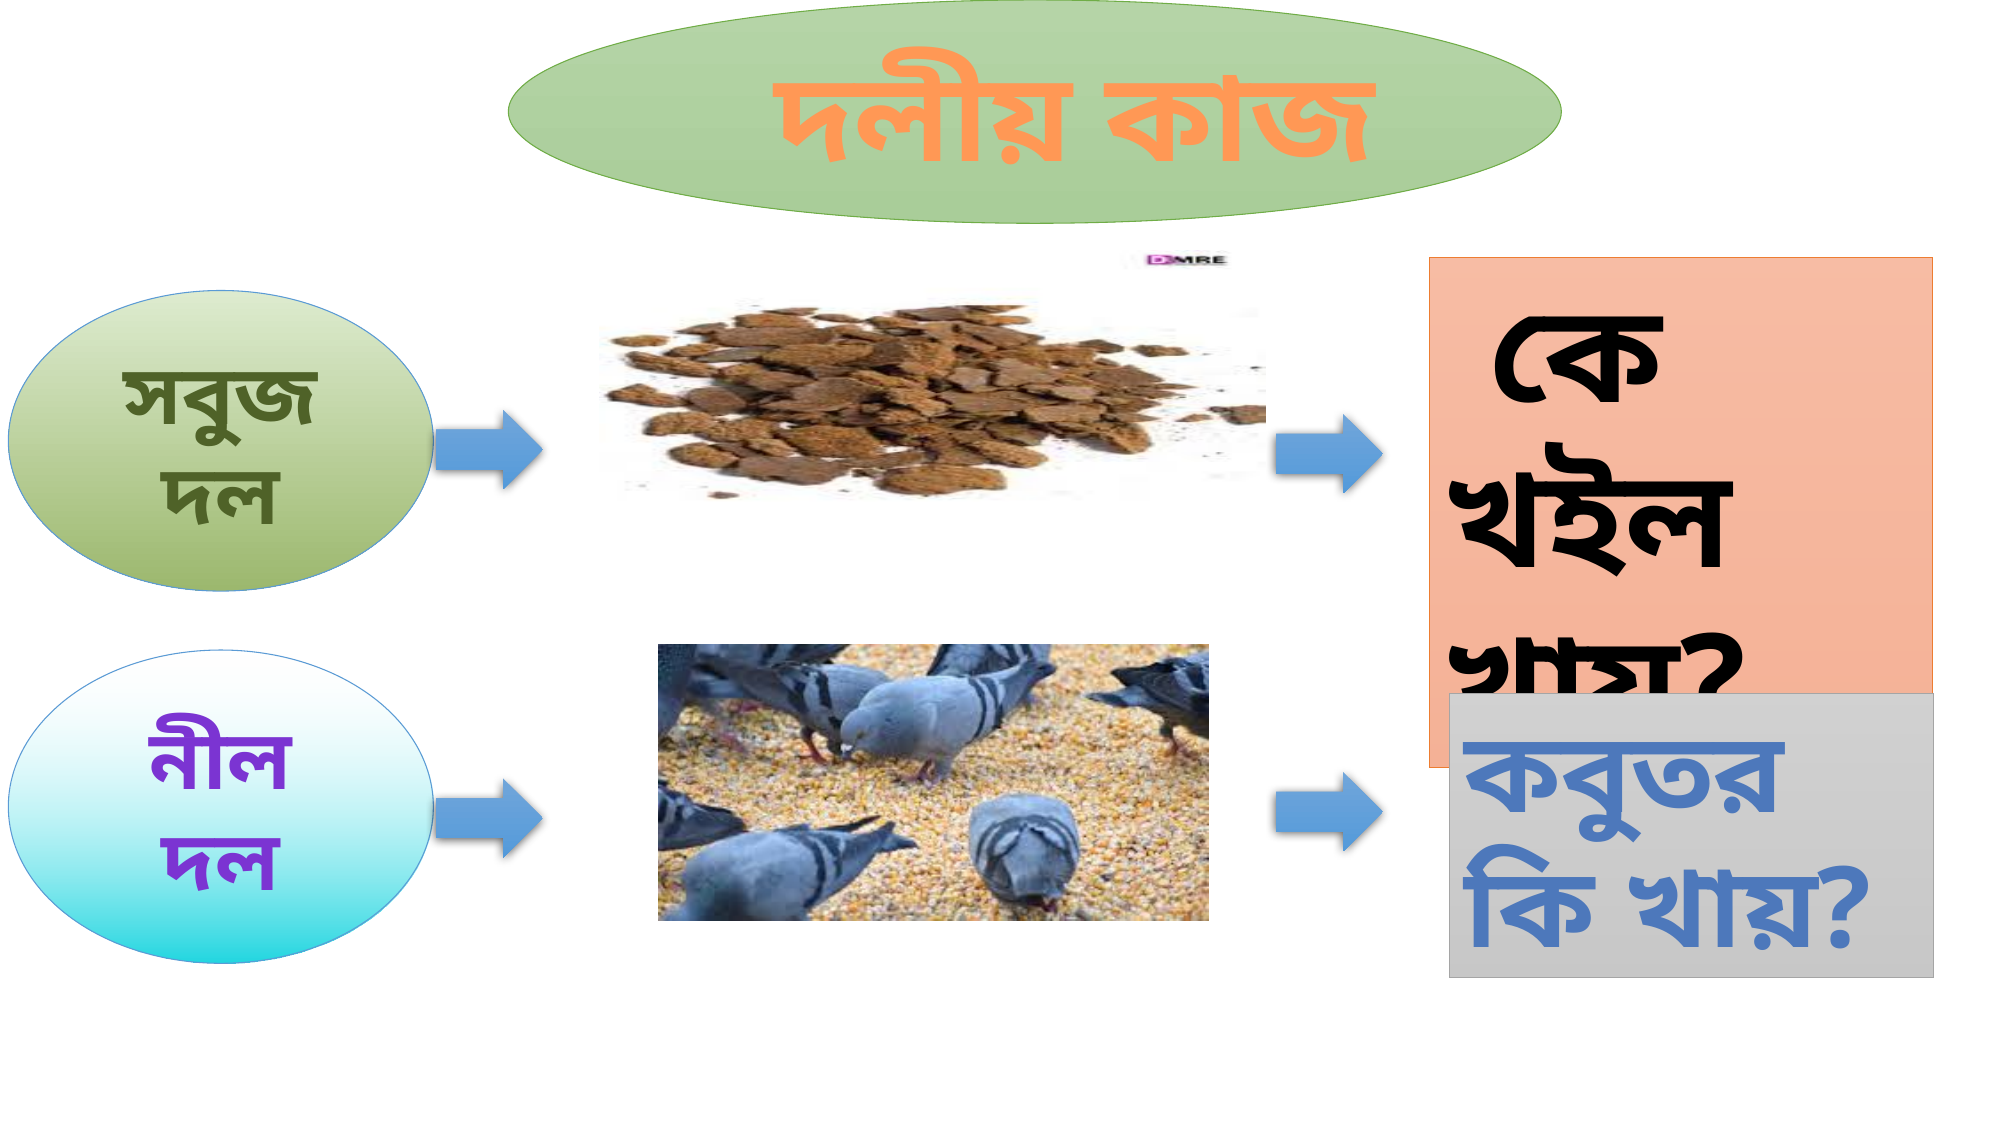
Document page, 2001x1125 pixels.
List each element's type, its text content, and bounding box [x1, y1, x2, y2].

text_box নীল দল [7, 649, 434, 964]
text_box [1275, 771, 1383, 852]
text_box দলীয় কাজ [507, 0, 1562, 224]
text_box কে খইল খায়? [1429, 257, 1933, 768]
picture [658, 644, 1209, 921]
text_box [1275, 413, 1383, 494]
picture [599, 250, 1266, 563]
text_box কবুতর কি খায়? [1449, 693, 1934, 978]
text_box [435, 778, 543, 858]
text_box [435, 409, 543, 490]
text_box সবুজ দল [7, 289, 433, 592]
